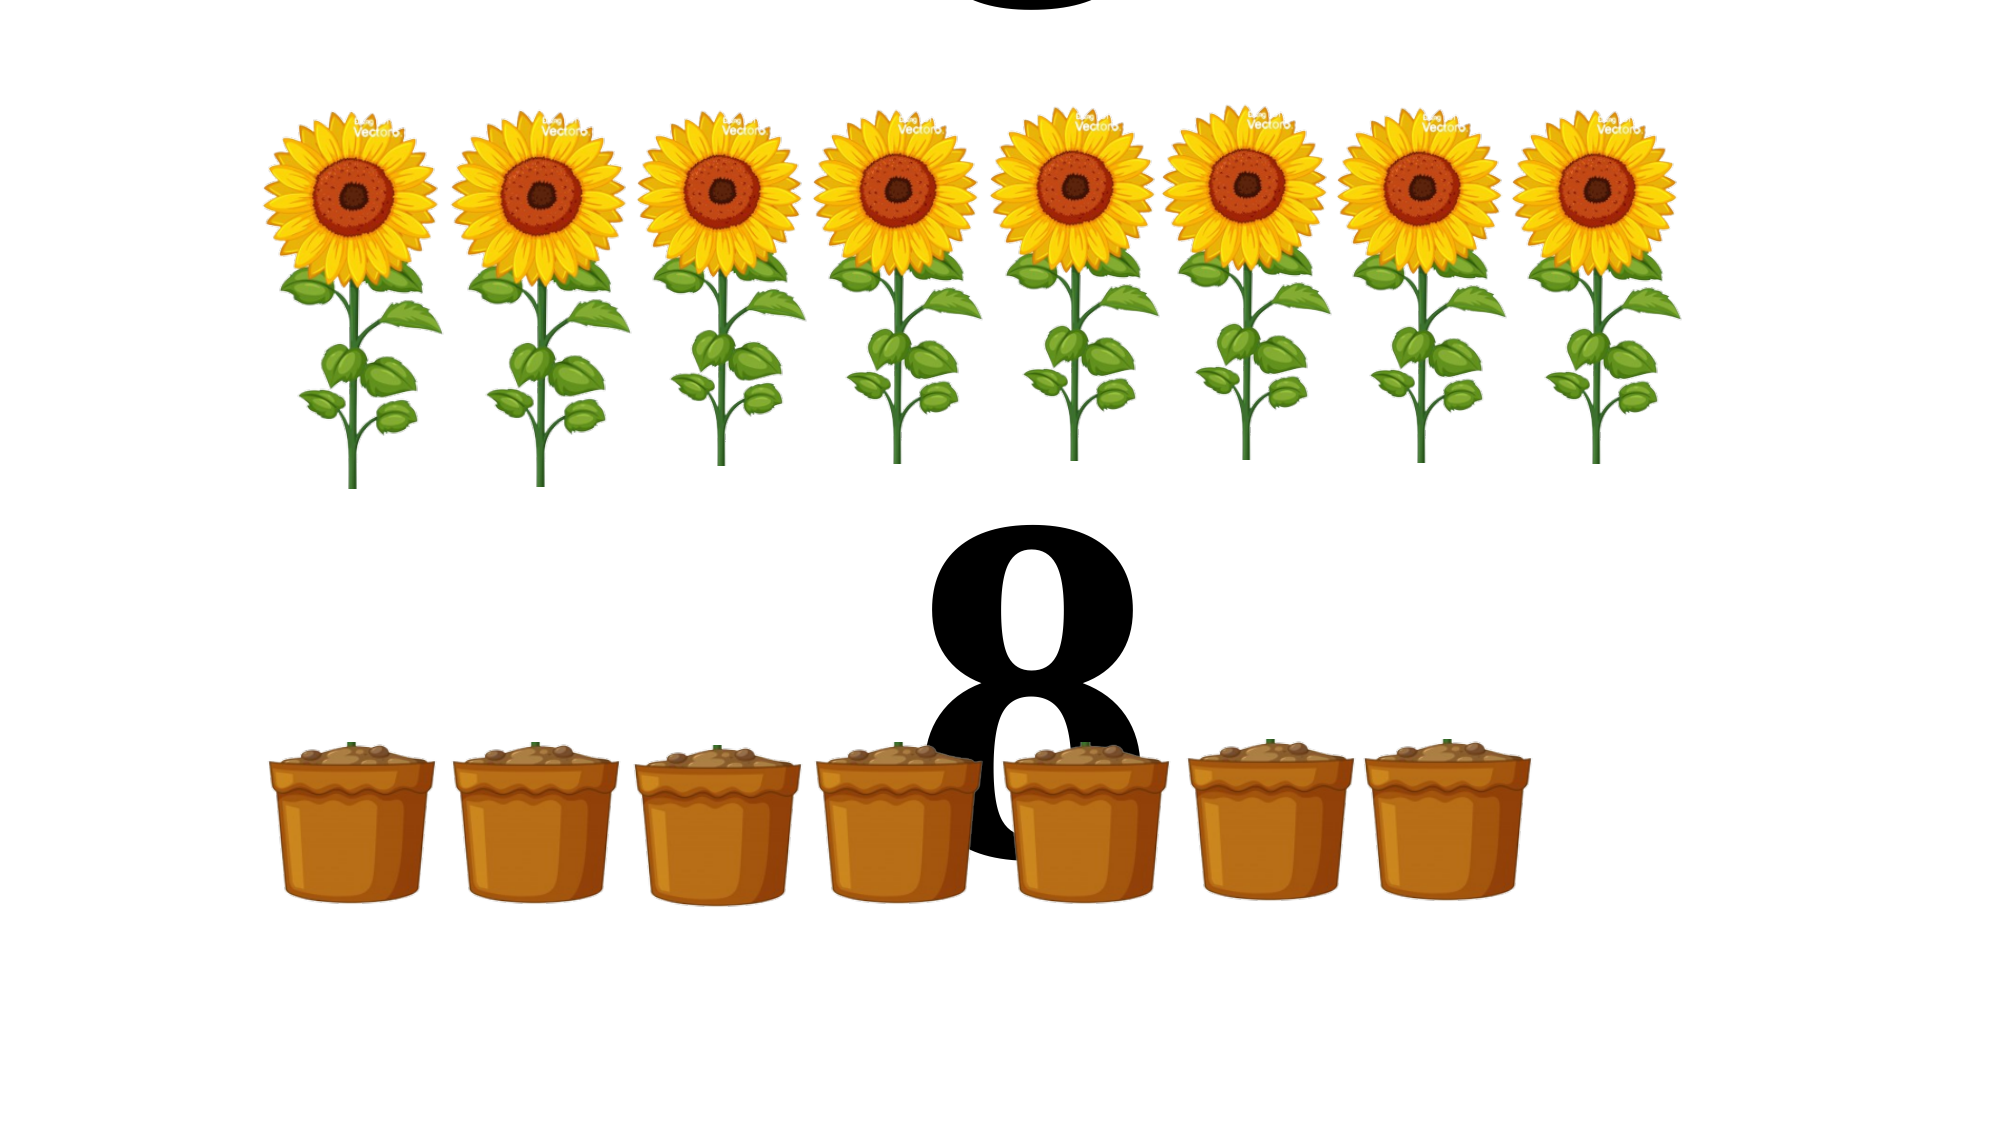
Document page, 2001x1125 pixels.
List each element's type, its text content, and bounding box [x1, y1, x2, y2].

picture [237, 97, 1688, 489]
picture [249, 739, 1550, 949]
text_box 8 [843, 486, 1224, 741]
